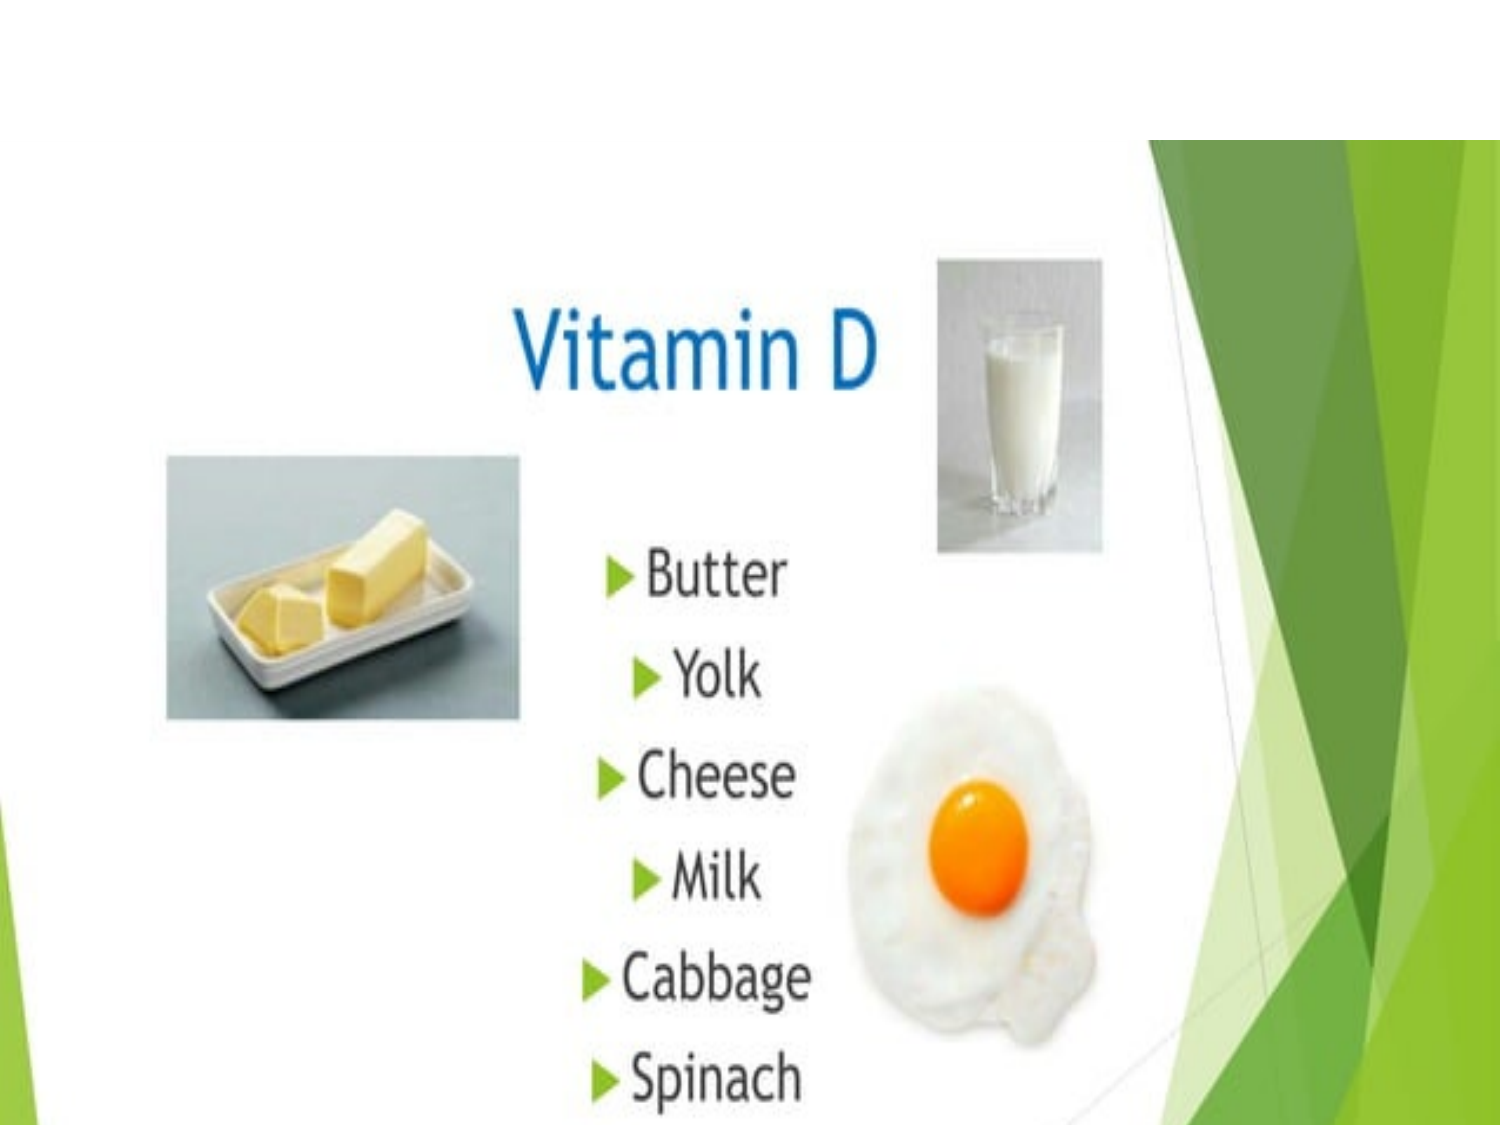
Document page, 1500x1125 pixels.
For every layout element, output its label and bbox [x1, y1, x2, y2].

picture [0, 139, 1500, 1125]
